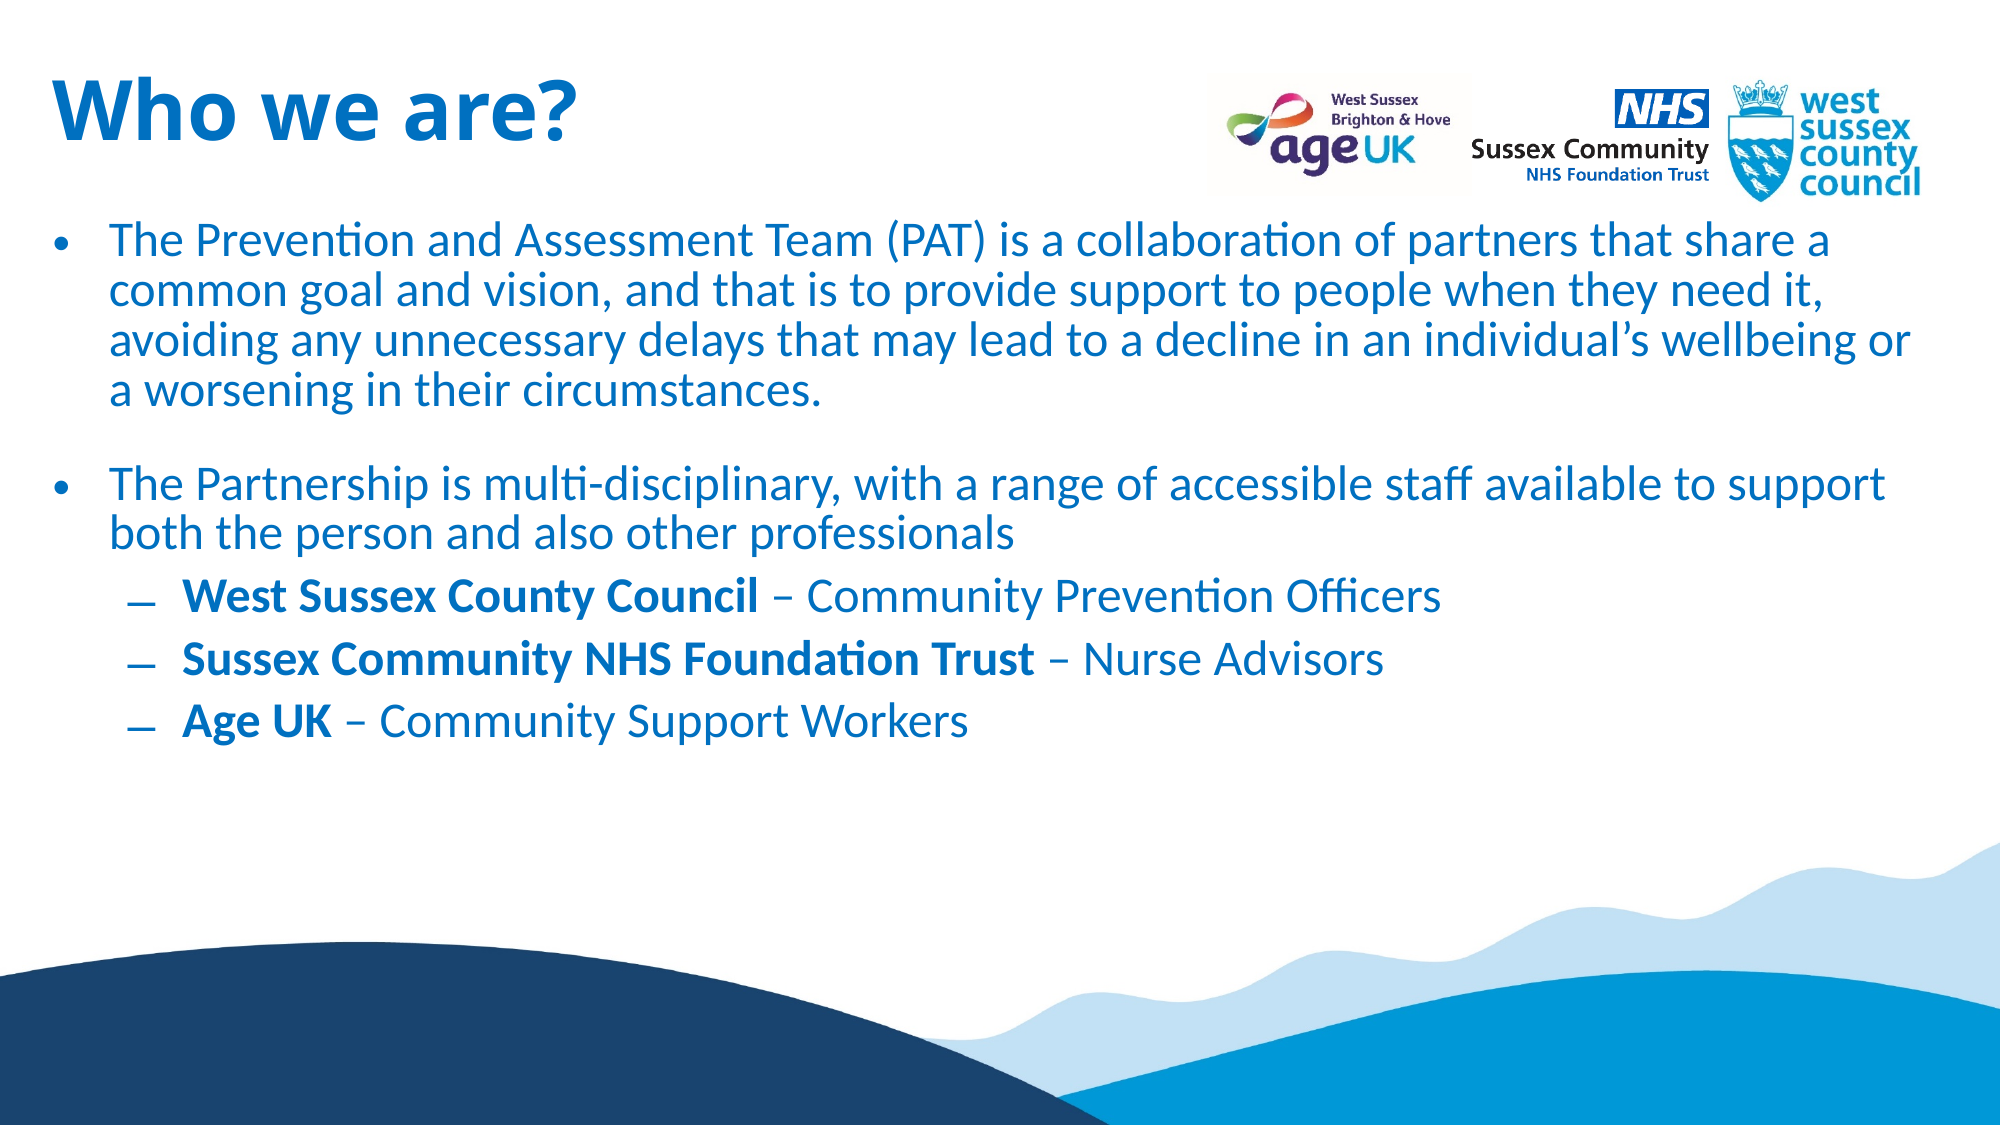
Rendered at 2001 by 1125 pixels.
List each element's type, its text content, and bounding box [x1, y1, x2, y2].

list The Prevention and Assessment Team (PAT) is a collaboration of partners that share a common goal and vision, and that is to provide support to people when they need it, avoiding any unnecessary delays that may lead to a decline in an individual’s wellbeing or a worsening in their circumstances. The Partnership is multi-disciplinary, with a range of accessible staff available to support both the person and also other professionals West Sussex County Council – Community Prevention Officers Sussex Community NHS Foundation Trust – Nurse Advisors Age UK – Community Support Workers [44, 210, 1933, 923]
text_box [1206, 73, 1709, 196]
title Who we are? [44, 35, 1183, 181]
picture [0, 0, 2000, 1125]
